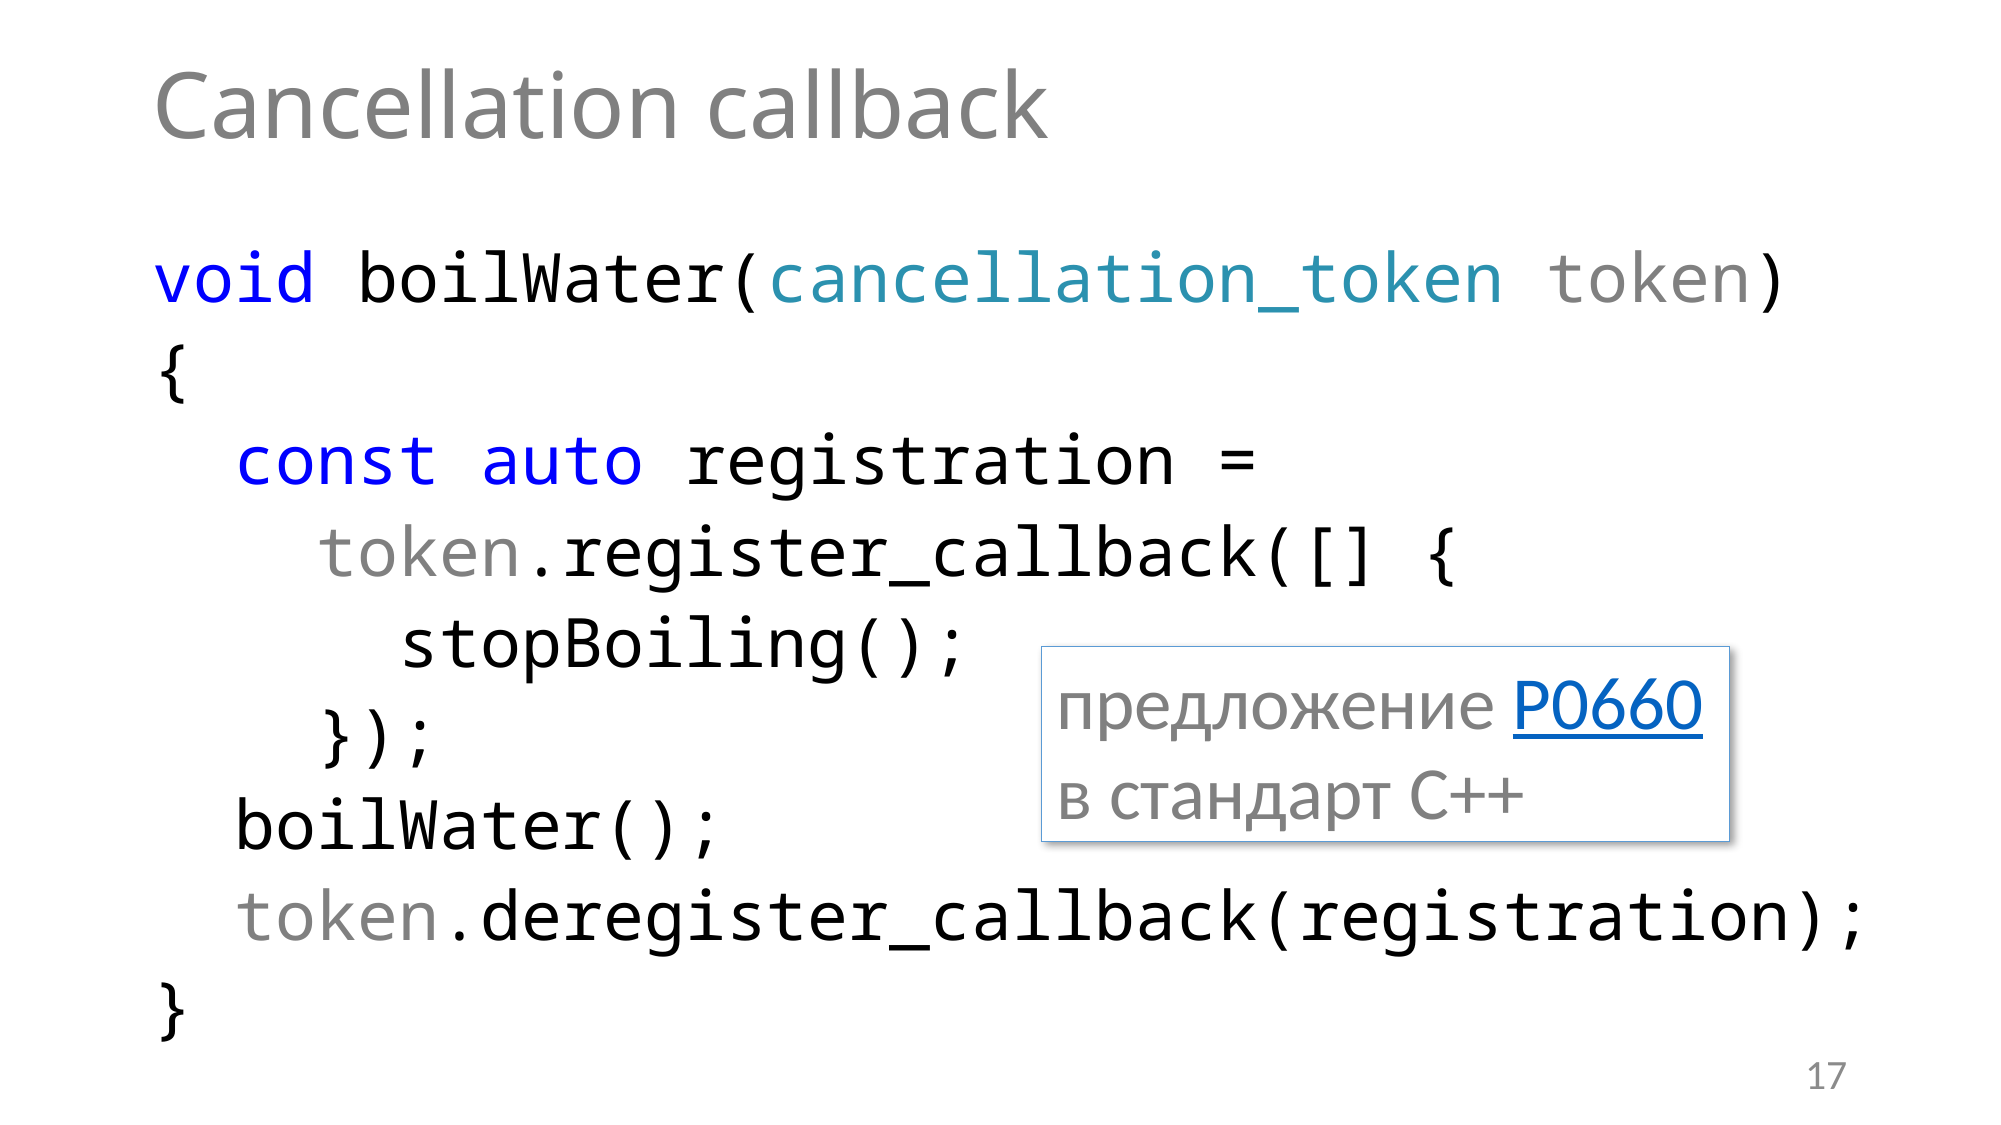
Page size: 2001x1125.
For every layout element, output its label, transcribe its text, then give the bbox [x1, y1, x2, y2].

list void boilWater(cancellation_token token) { const auto registration = token.register_callback([] { stopBoiling(); }); boilWater(); token.deregister_callback(registration); } [137, 236, 1910, 1075]
slide_number 17 [1412, 1042, 1863, 1103]
text_box предложение P0660 в стандарт C++ [1041, 646, 1730, 842]
title Cancellation callback [137, 0, 1863, 218]
